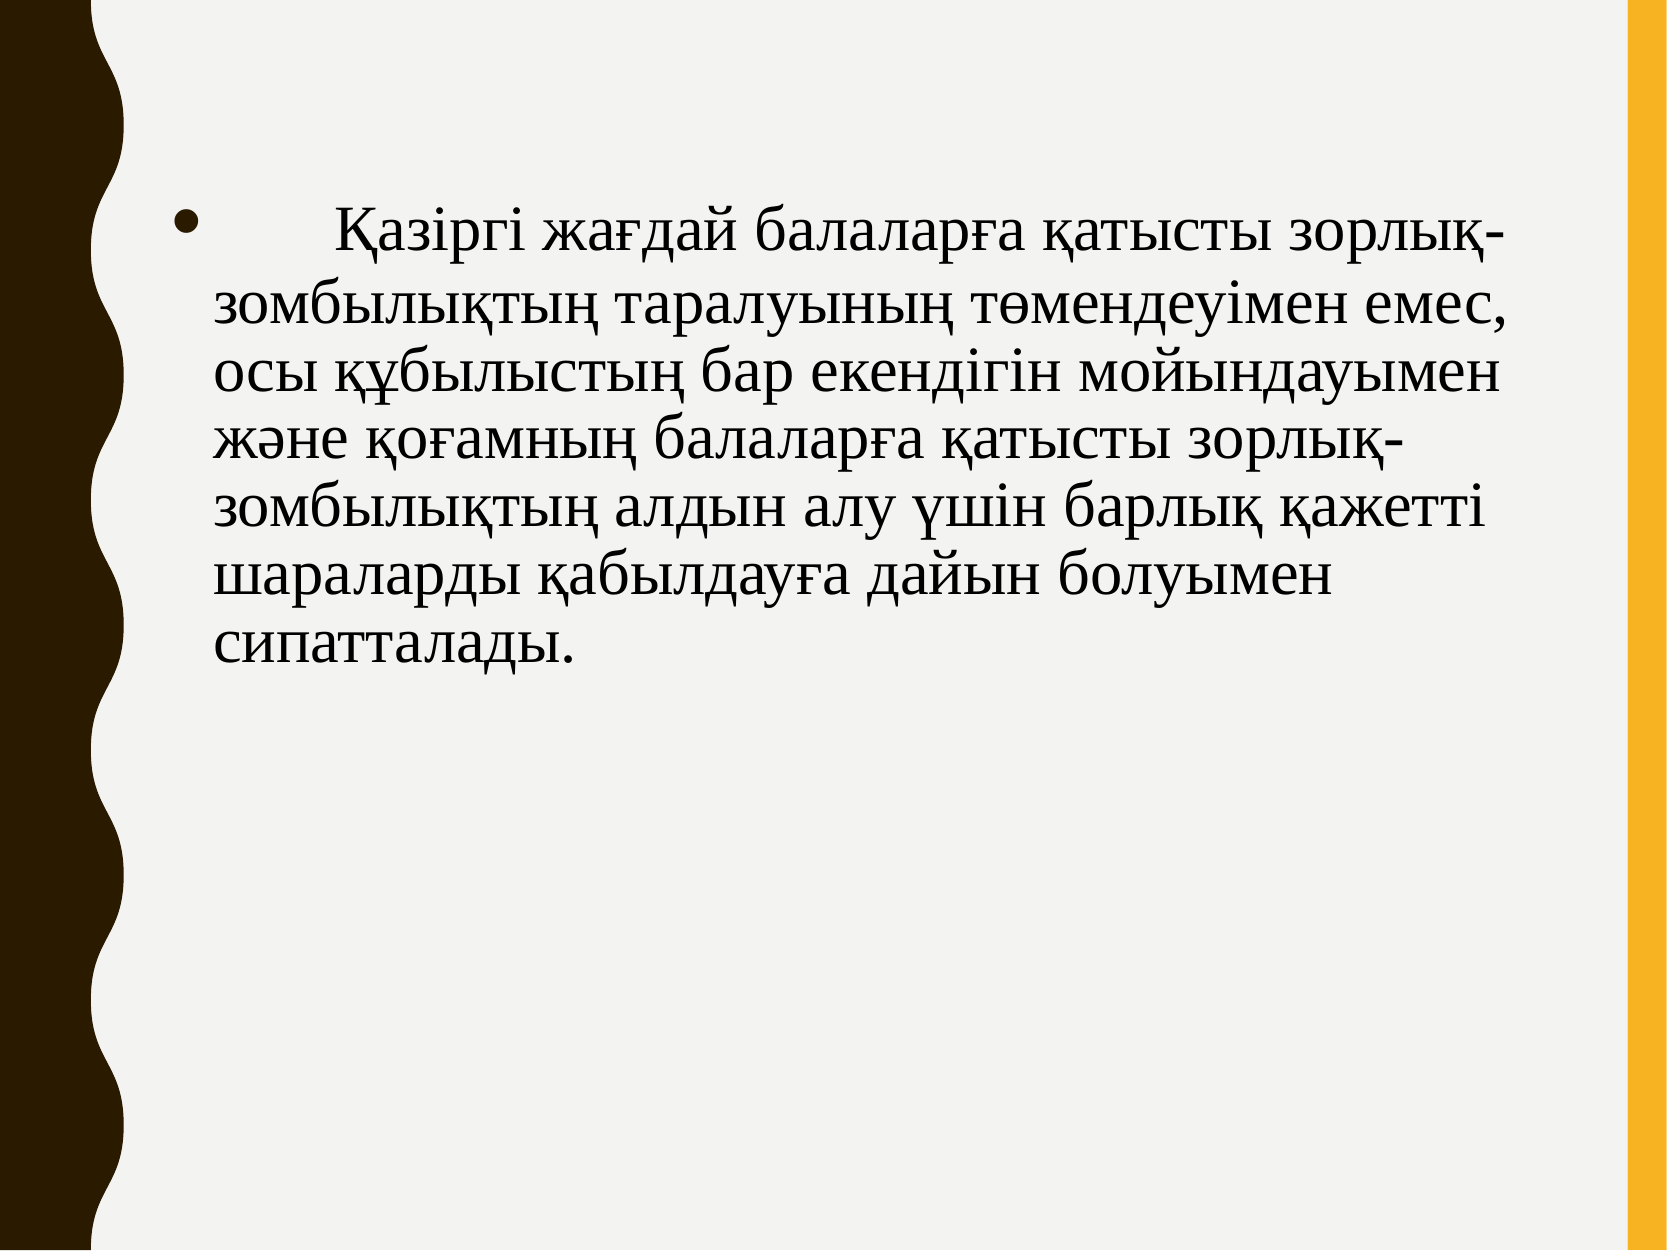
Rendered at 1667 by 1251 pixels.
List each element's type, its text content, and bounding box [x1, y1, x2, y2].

text_box Қазіргі жағдай балаларға қатысты зорлық-зомбылықтың таралуының төмендеуімен емес, осы құбылыстың бар екендігін мойындауымен және қоғамның балаларға қатысты зорлық-зомбылықтың алдын алу үшін барлық қажетті шараларды қабылдауға дайын болуымен сипатталады. [171, 175, 1564, 832]
